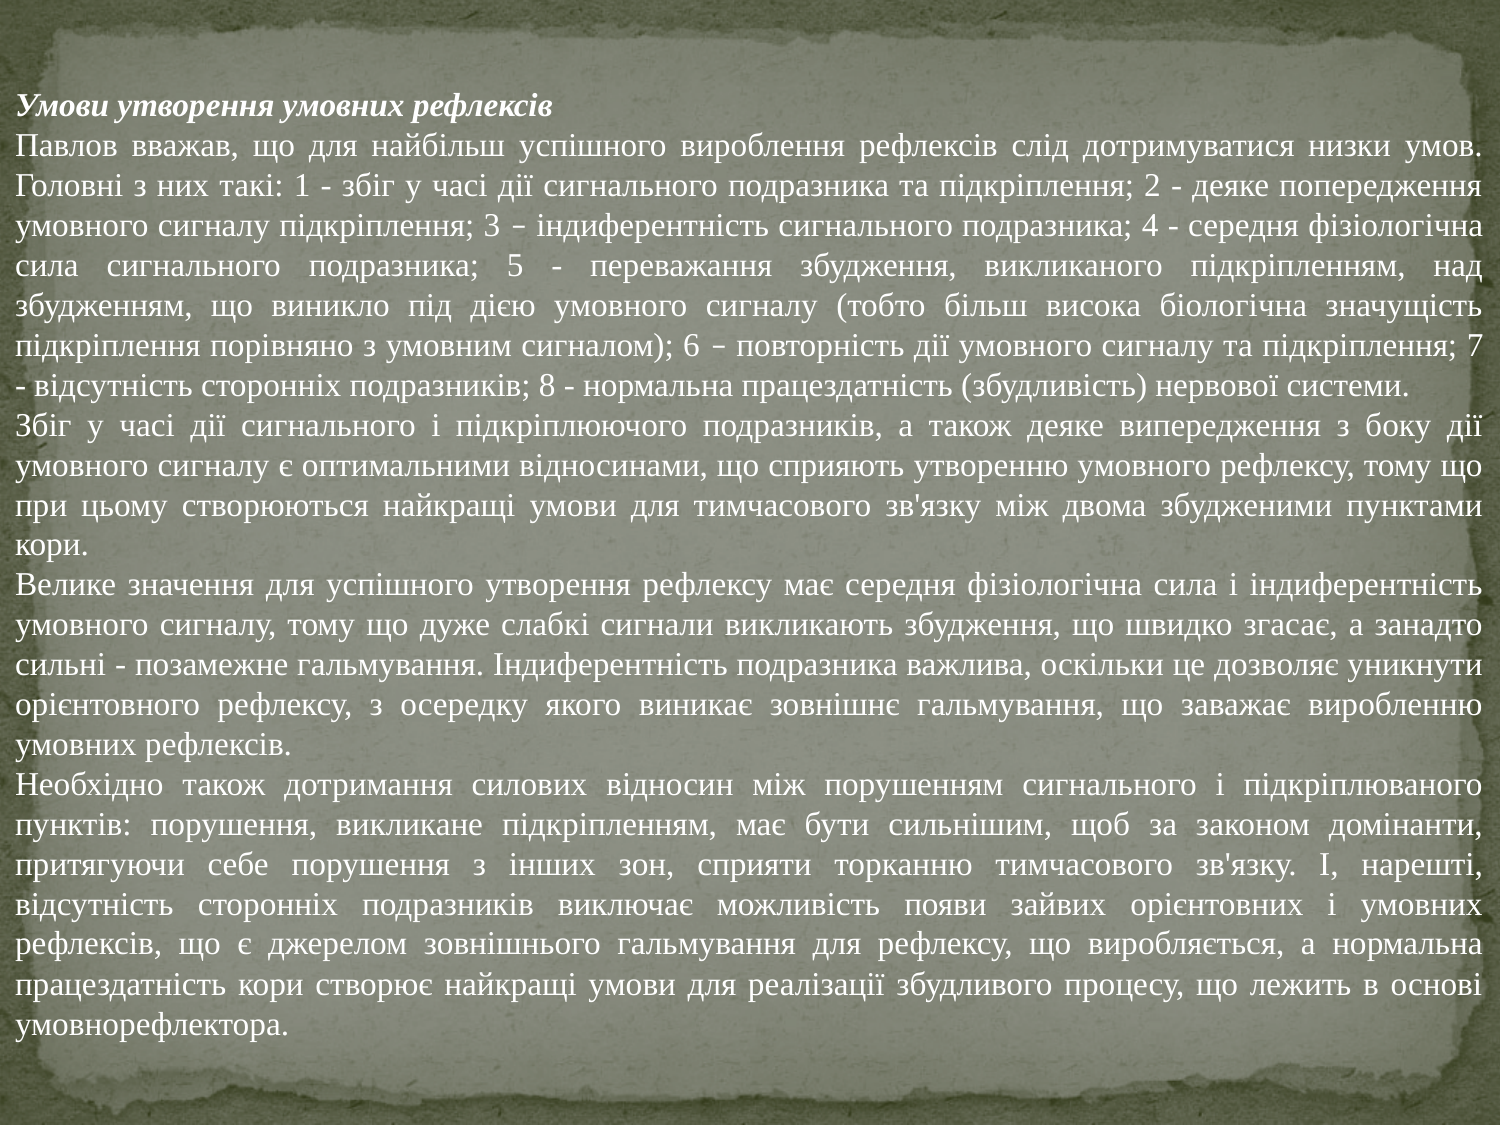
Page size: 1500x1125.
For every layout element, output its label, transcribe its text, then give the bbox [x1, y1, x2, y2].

text_box Умови утворення умовних рефлексів Павлов вважав, що для найбільш успішного вироблення рефлексів слід дотримуватися низки умов. Головні з них такі: 1 - збіг у часі дії сигнального подразника та підкріплення; 2 - деяке попередження умовного сигналу підкріплення; 3 – індиферентність сигнального подразника; 4 - середня фізіологічна сила сигнального подразника; 5 - переважання збудження, викликаного підкріпленням, над збудженням, що виникло під дією умовного сигналу (тобто більш висока біологічна значущість підкріплення порівняно з умовним сигналом); 6 – повторність дії умовного сигналу та підкріплення; 7 - відсутність сторонніх подразників; 8 - нормальна працездатність (збудливість) нервової системи. Збіг у часі дії сигнального і підкріплюючого подразників, а також деяке випередження з боку дії умовного сигналу є оптимальними відносинами, що сприяють утворенню умовного рефлексу, тому що при цьому створюються найкращі умови для тимчасового зв'язку між двома збудженими пунктами кори. Велике значення для успішного утворення рефлексу має середня фізіологічна сила і індиферентність умовного сигналу, тому що дуже слабкі сигнали викликають збудження, що швидко згасає, а занадто сильні - позамежне гальмування. Індиферентність подразника важлива, оскільки це дозволяє уникнути орієнтовного рефлексу, з осередку якого виникає зовнішнє гальмування, що заважає виробленню умовних рефлексів. Необхідно також дотримання силових відносин між порушенням сигнального і підкріплюваного пунктів: порушення, викликане підкріпленням, має бути сильнішим, щоб за законом домінанти, притягуючи себе порушення з інших зон, сприяти торканню тимчасового зв'язку. І, нарешті, відсутність сторонніх подразників виключає можливість появи зайвих орієнтовних і умовних рефлексів, що є джерелом зовнішнього гальмування для рефлексу, що виробляється, а нормальна працездатність кори створює найкращі умови для реалізації збудливого процесу, що лежить в основі умовнорефлектора. [0, 75, 1500, 1049]
